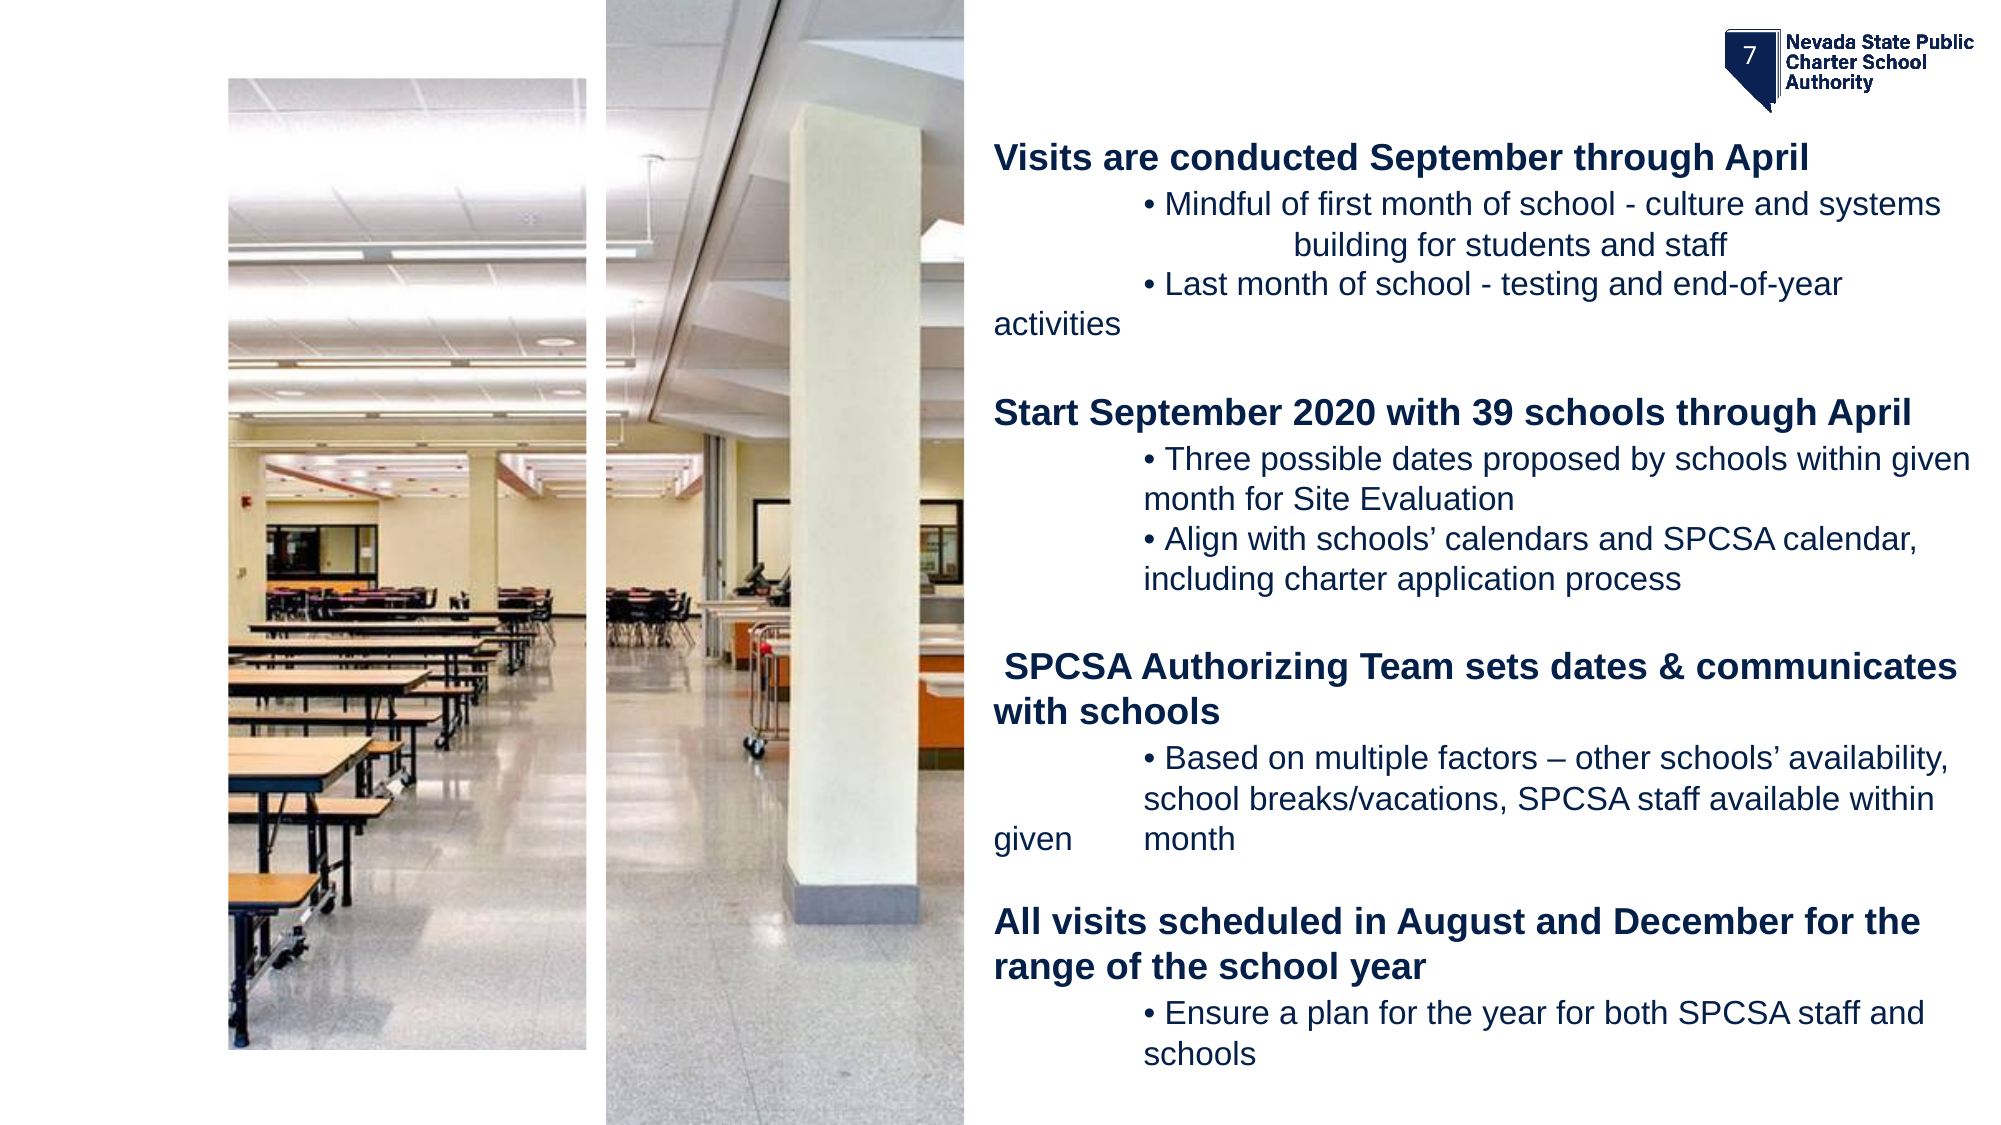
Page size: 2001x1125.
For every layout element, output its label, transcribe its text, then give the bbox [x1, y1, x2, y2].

picture [1722, 26, 1976, 115]
text_box Visits are conducted September through April • Mindful of first month of school - culture and systems building for students and staff • Last month of school - testing and end-of-year activities Start September 2020 with 39 schools through April • Three possible dates proposed by schools within given month for Site Evaluation • Align with schools’ calendars and SPCSA calendar, including charter application process SPCSA Authorizing Team sets dates & communicates with schools • Based on multiple factors – other schools’ availability, school breaks/vacations, SPCSA staff available within given month All visits scheduled in August and December for the range of the school year • Ensure a plan for the year for both SPCSA staff and schools [978, 125, 1989, 1120]
slide_number 7 [1711, 26, 1789, 87]
picture [228, 0, 965, 1125]
